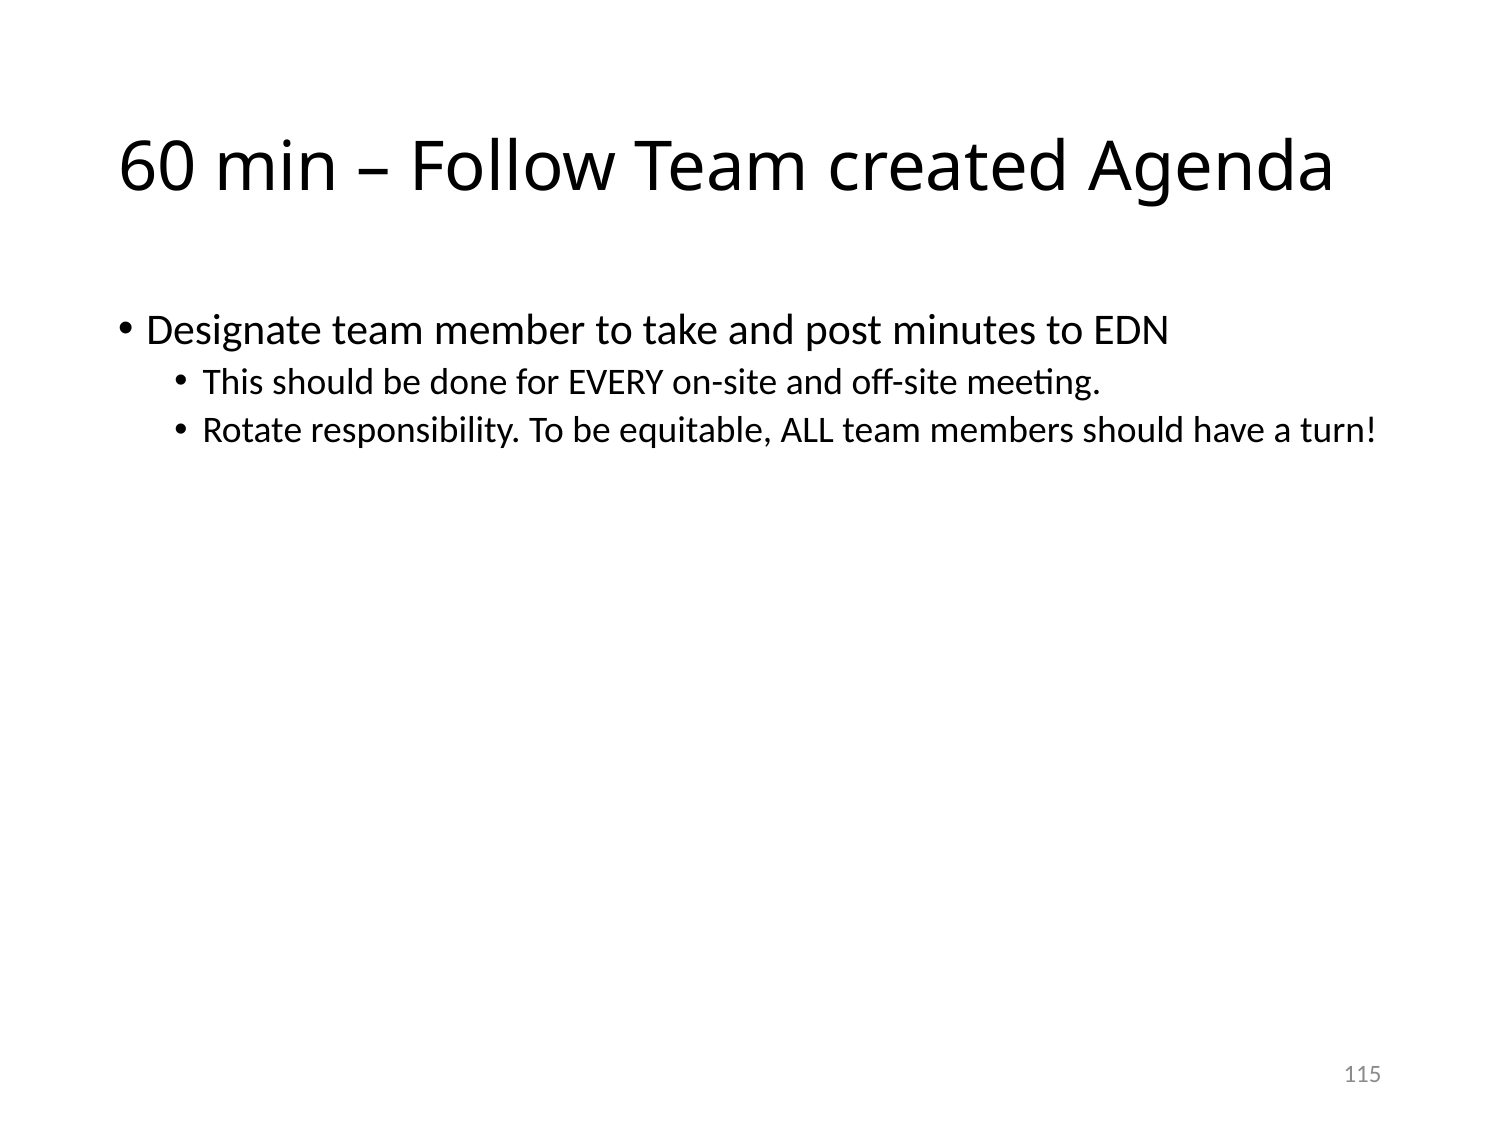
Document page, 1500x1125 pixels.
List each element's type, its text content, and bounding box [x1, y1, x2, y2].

title 60 min – Follow Team created Agenda [103, 59, 1397, 278]
slide_number 115 [1059, 1042, 1397, 1103]
list Designate team member to take and post minutes to EDN This should be done for EVERY on-site and off-site meeting. Rotate responsibility. To be equitable, ALL team members should have a turn! [103, 299, 1397, 1014]
